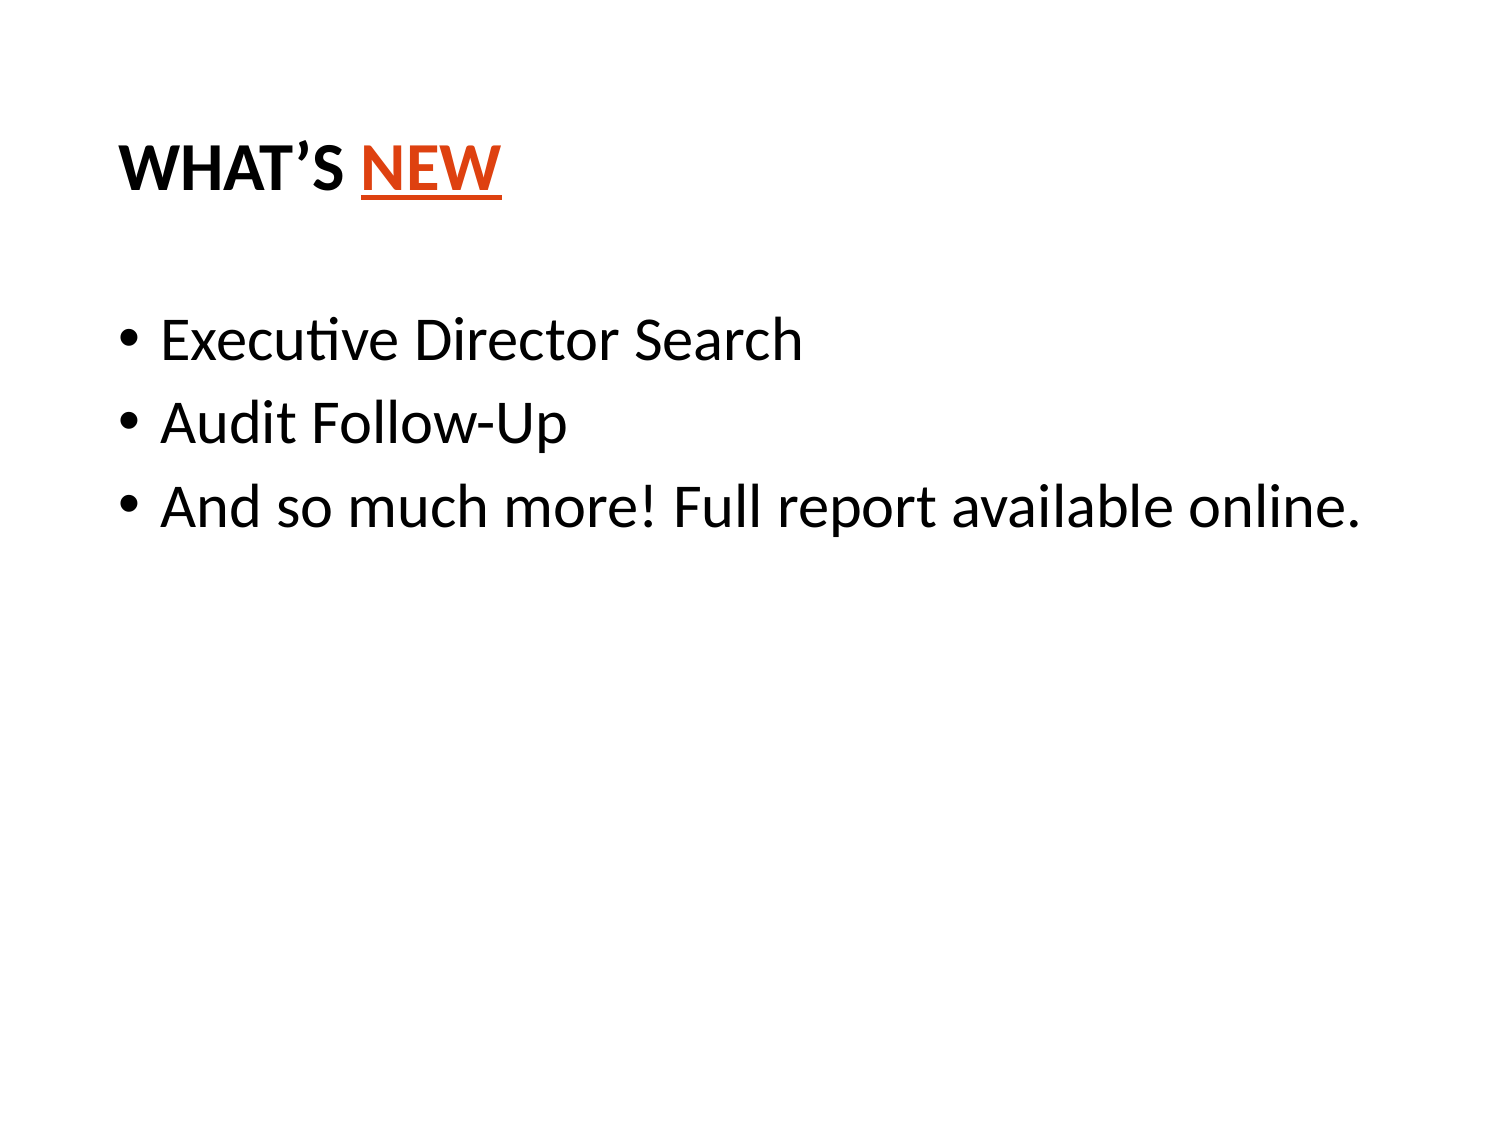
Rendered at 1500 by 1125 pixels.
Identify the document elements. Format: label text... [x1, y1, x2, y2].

title WHAT’S NEW [103, 59, 1397, 278]
list Executive Director Search Audit Follow-Up And so much more! Full report available online. [103, 299, 1397, 1014]
